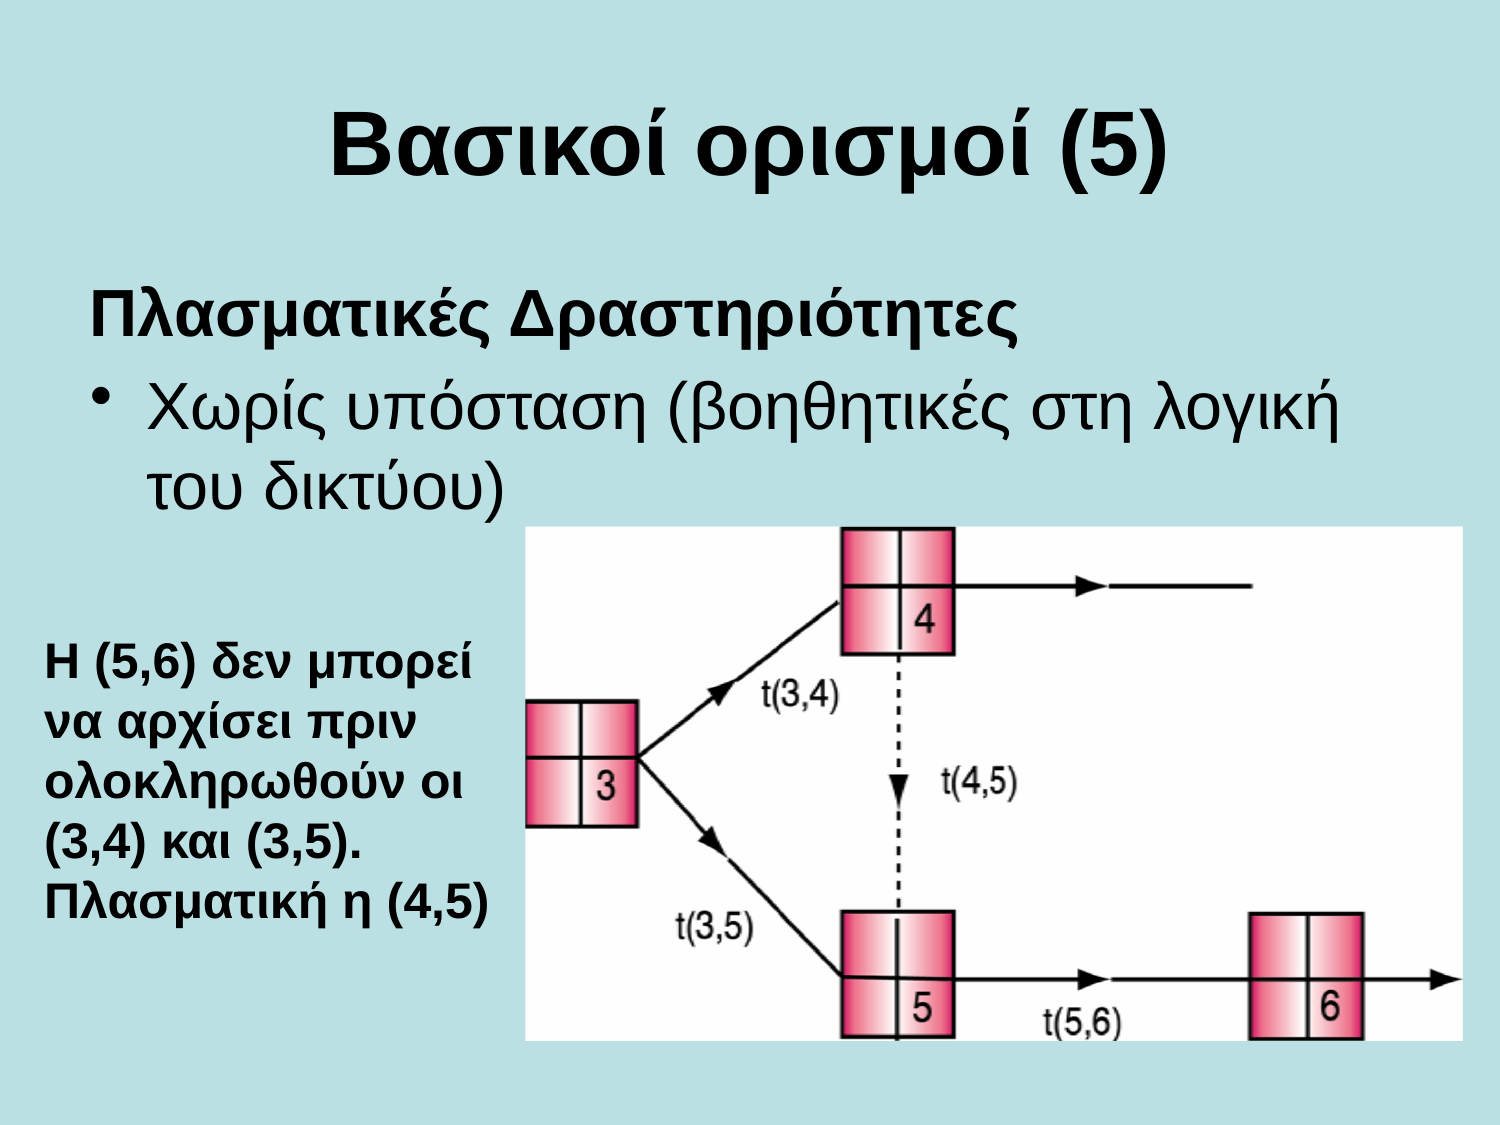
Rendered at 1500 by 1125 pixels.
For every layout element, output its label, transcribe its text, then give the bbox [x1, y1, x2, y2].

list Πλασματικές Δραστηριότητες Χωρίς υπόσταση (βοηθητικές στη λογική του δικτύου) [74, 262, 1426, 552]
picture [737, 315, 1251, 1125]
title Βασικοί ορισμοί (5) [74, 44, 1426, 233]
text_box Η (5,6) δεν μπορεί να αρχίσει πριν ολοκληρωθούν οι (3,4) και (3,5). Πλασματική η (4,5) [29, 621, 514, 937]
